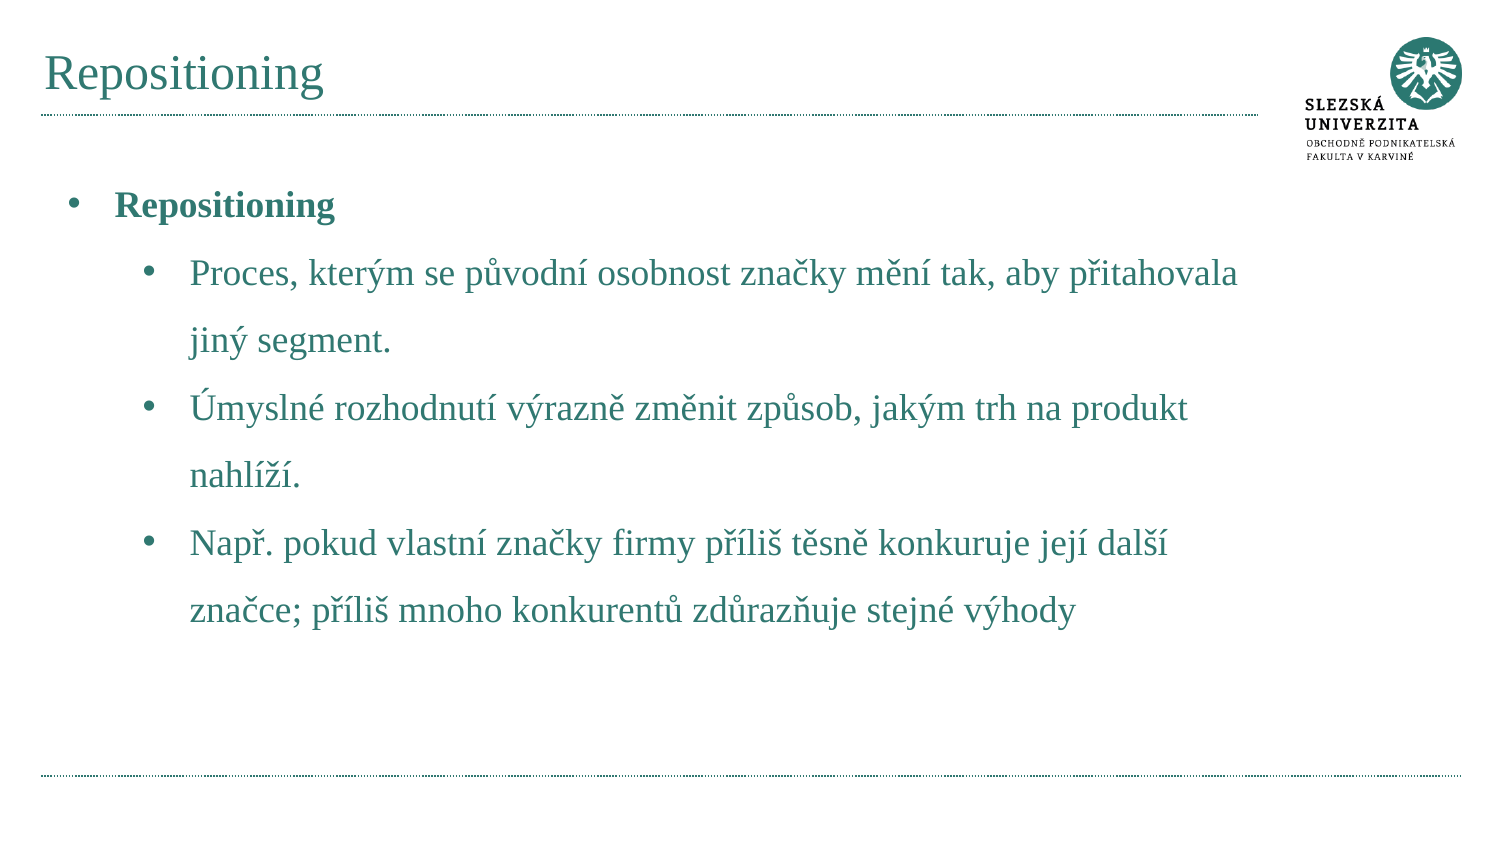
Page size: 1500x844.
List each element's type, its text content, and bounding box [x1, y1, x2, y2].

title Repositioning [29, 32, 1223, 116]
text_box Repositioning Proces, kterým se původní osobnost značky mění tak, aby přitahovala jiný segment. Úmyslné rozhodnutí výrazně změnit způsob, jakým trh na produkt nahlíží. Např. pokud vlastní značky firmy příliš těsně konkuruje její další značce; příliš mnoho konkurentů zdůrazňuje stejné výhody [53, 150, 1270, 638]
picture [1305, 37, 1462, 160]
